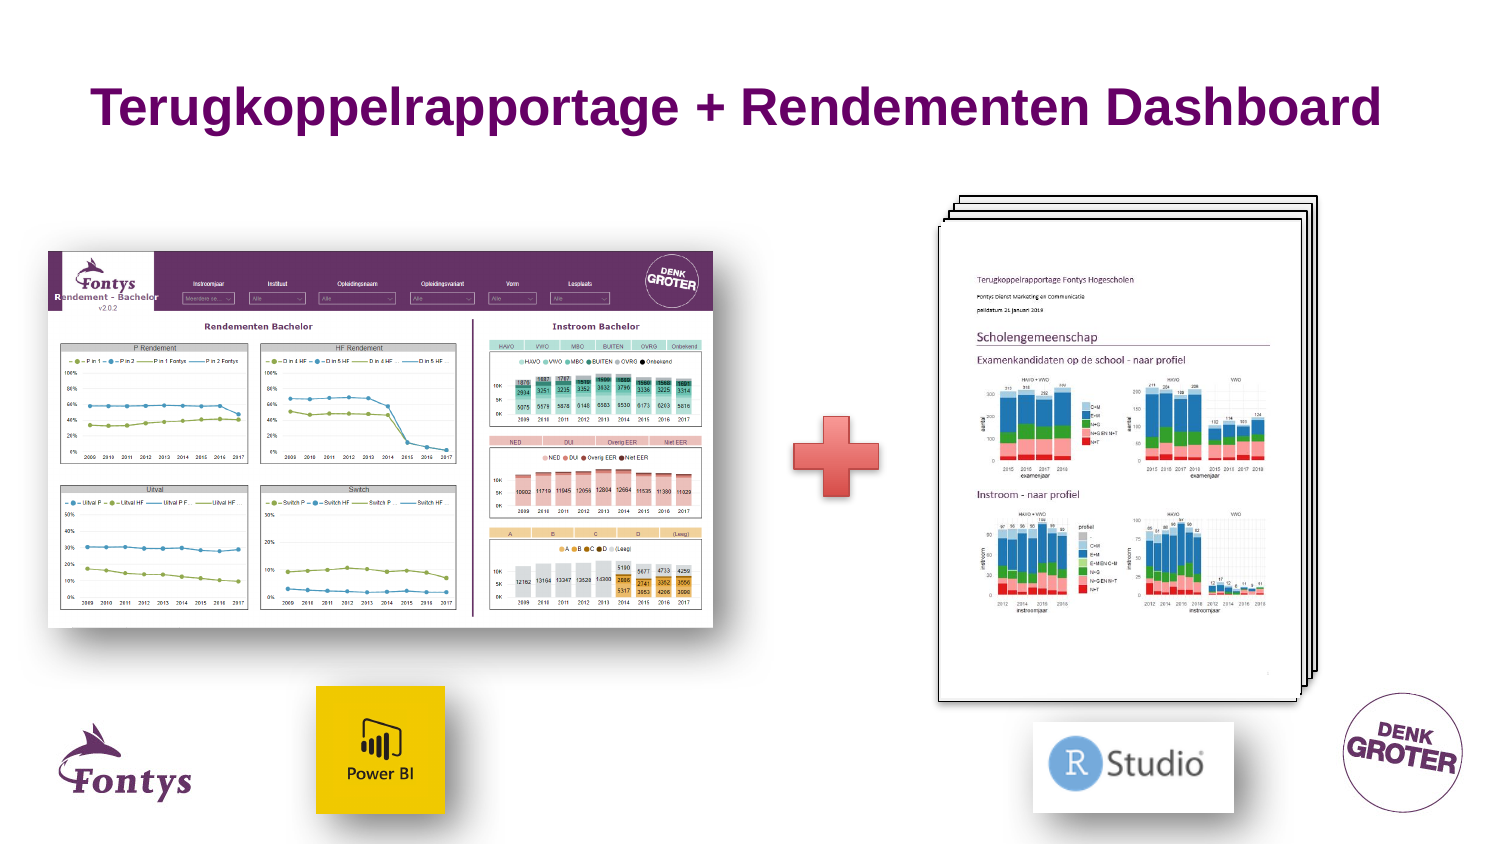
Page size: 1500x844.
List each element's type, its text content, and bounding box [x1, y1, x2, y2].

text_box [959, 195, 1318, 211]
picture [0, 0, 1499, 844]
title Terugkoppelrapportage + Rendementen Dashboard [75, 33, 1425, 175]
text_box [943, 218, 1302, 223]
text_box [948, 210, 1308, 687]
text_box [793, 416, 879, 497]
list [940, 222, 1300, 698]
text_box [953, 203, 1313, 218]
